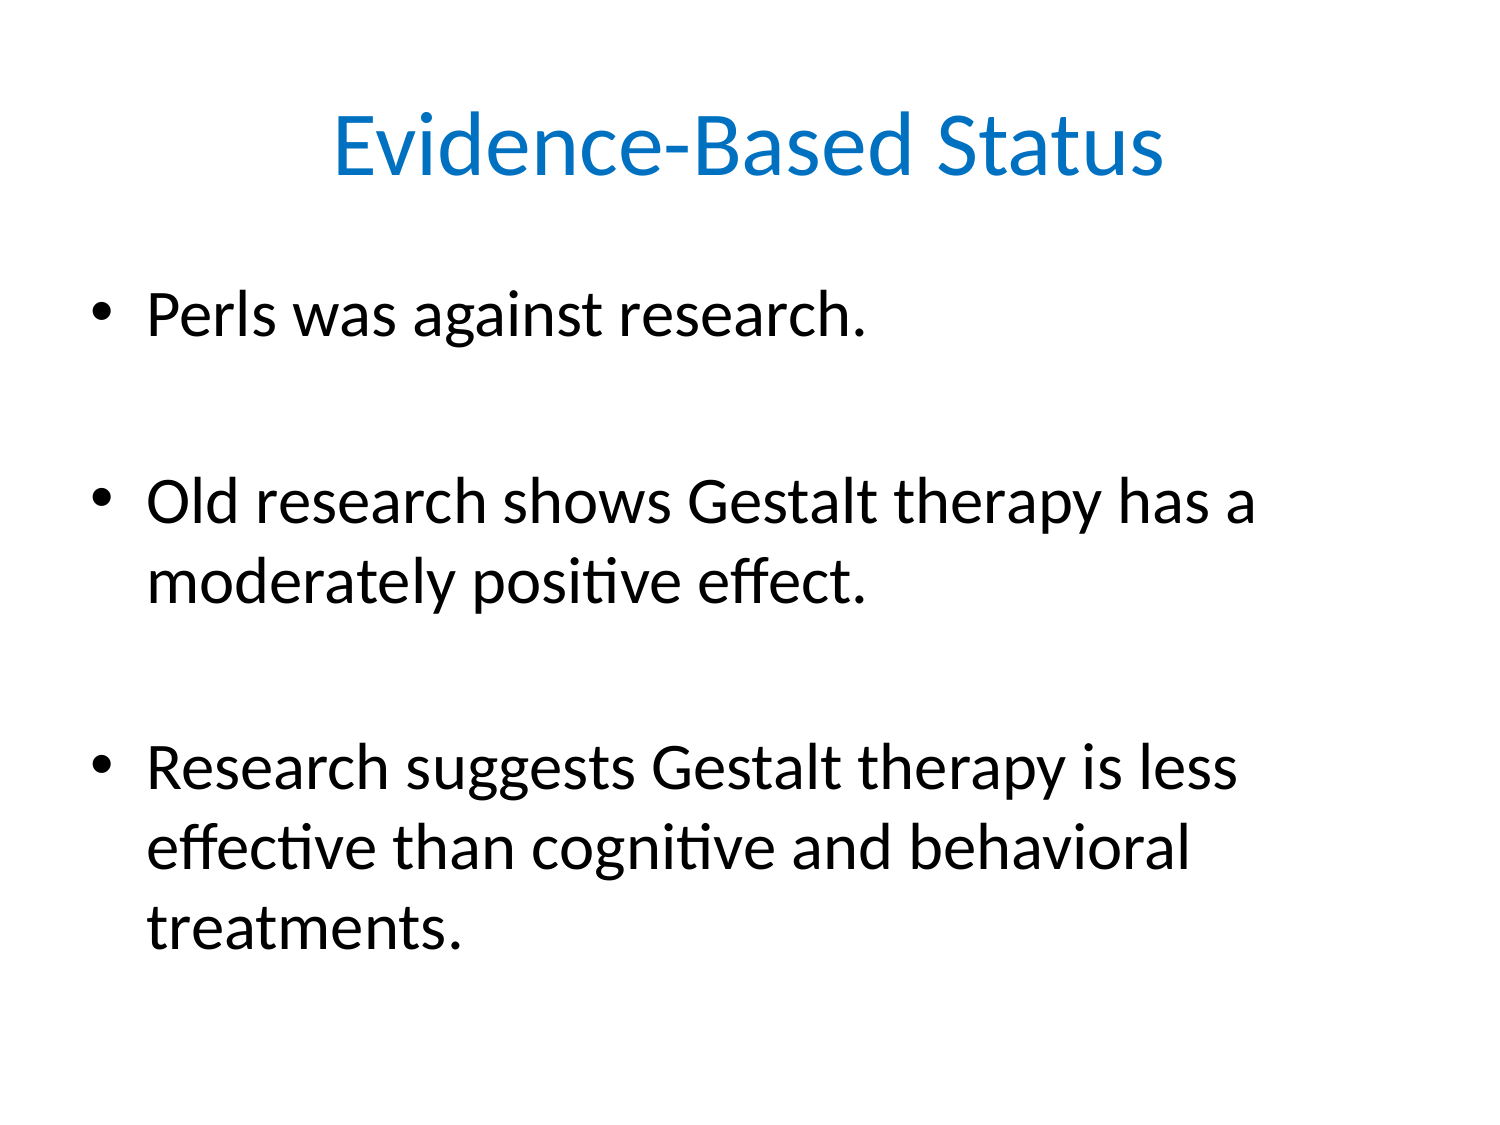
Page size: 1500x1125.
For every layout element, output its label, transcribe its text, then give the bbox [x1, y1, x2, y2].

title Evidence-Based Status [75, 45, 1425, 233]
list Perls was against research. Old research shows Gestalt therapy has a moderately positive effect. Research suggests Gestalt therapy is less effective than cognitive and behavioral treatments. [75, 262, 1425, 1005]
